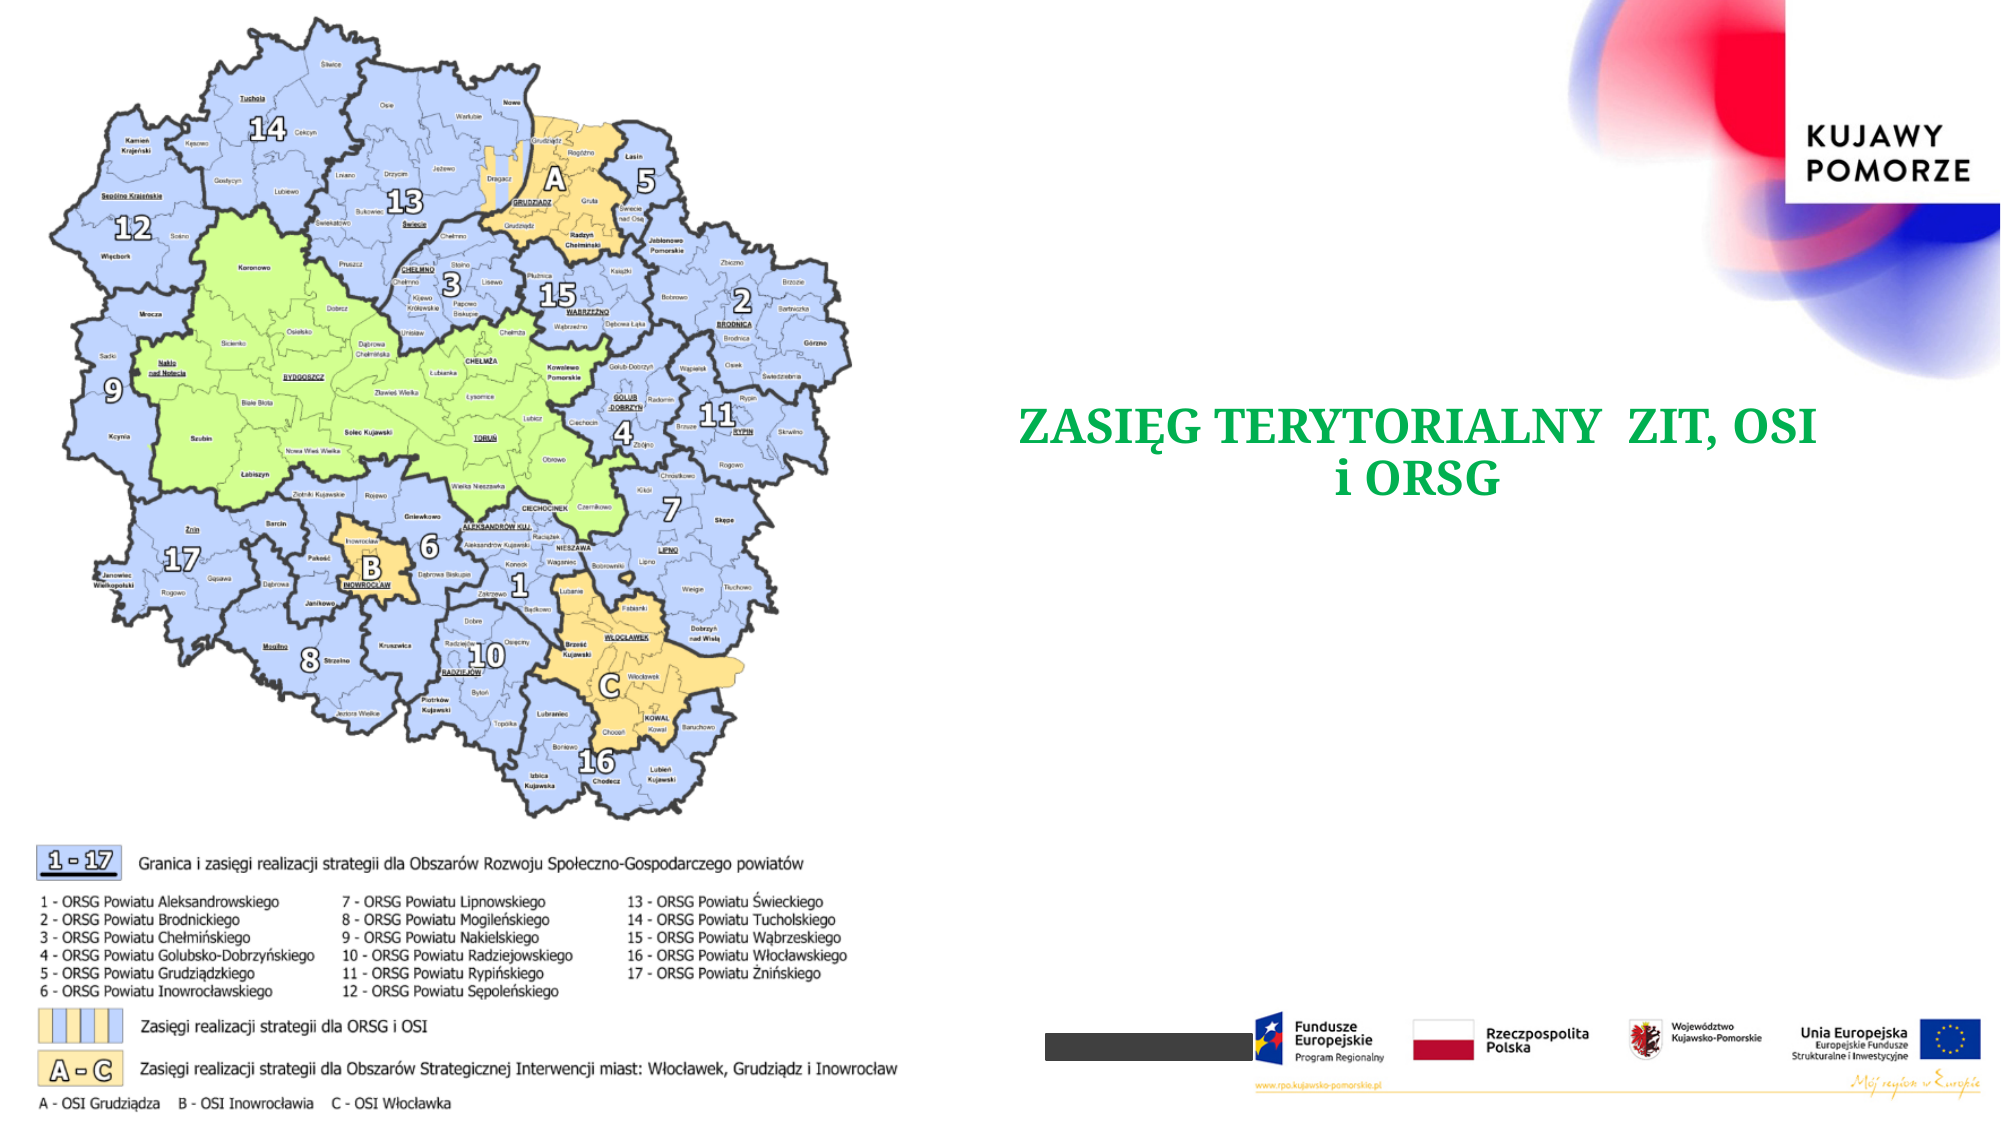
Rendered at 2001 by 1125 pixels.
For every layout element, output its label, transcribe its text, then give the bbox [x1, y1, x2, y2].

title ZASIĘG TERYTORIALNY ZIT, OSI i ORSG [999, 290, 1838, 515]
text_box [1045, 1033, 1253, 1061]
picture [0, 0, 2001, 1125]
